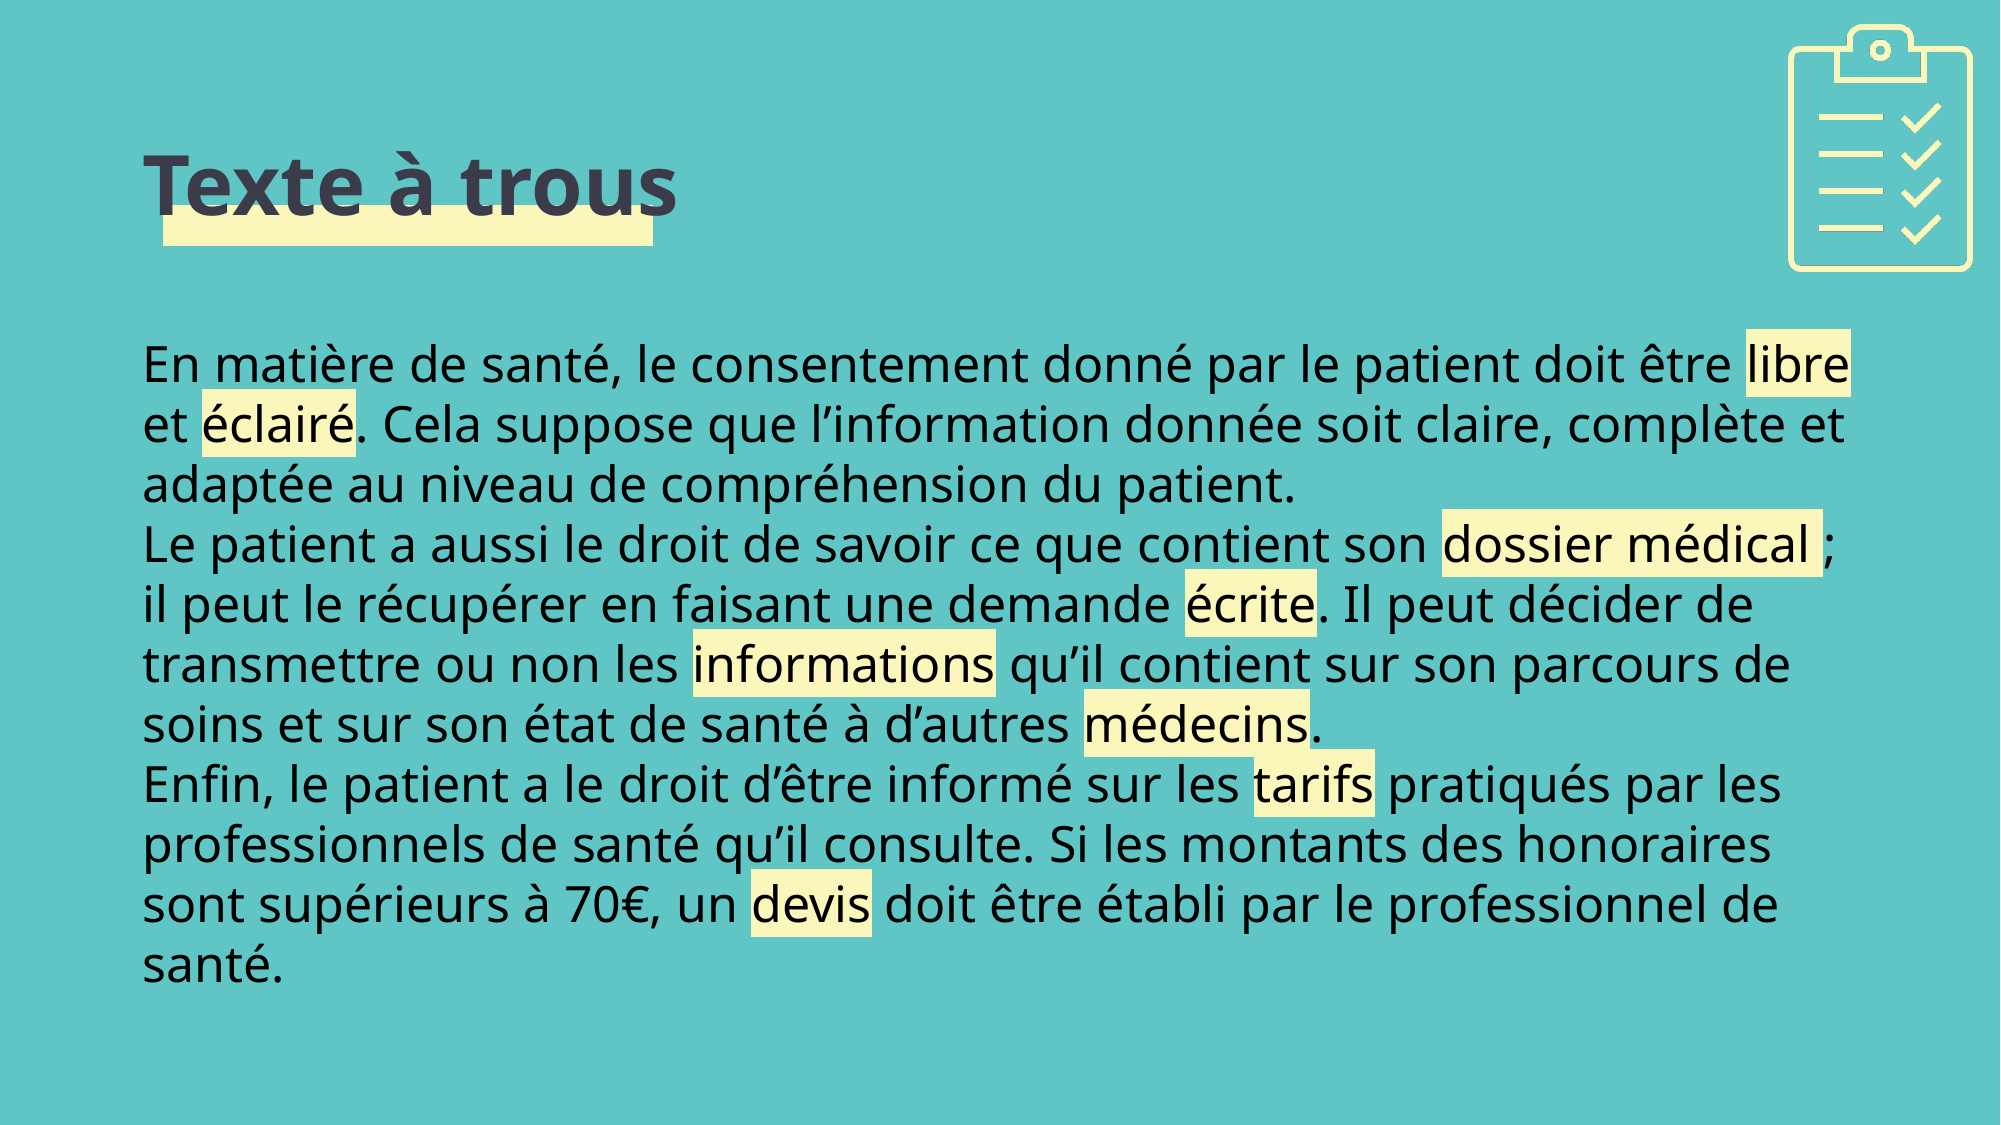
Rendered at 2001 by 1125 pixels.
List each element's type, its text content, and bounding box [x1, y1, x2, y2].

text_box Texte à trous En matière de santé, le consentement donné par le patient doit être libre et éclairé. Cela suppose que l’information donnée soit claire, complète et adaptée au niveau de compréhension du patient. Le patient a aussi le droit de savoir ce que contient son dossier médical ; il peut le récupérer en faisant une demande écrite. Il peut décider de transmettre ou non les informations qu’il contient sur son parcours de soins et sur son état de santé à d’autres médecins. Enfin, le patient a le droit d’être informé sur les tarifs pratiqués par les professionnels de santé qu’il consulte. Si les montants des honoraires sont supérieurs à 70€, un devis doit être établi par le professionnel de santé. [127, 124, 1873, 1070]
picture [1731, 0, 2000, 296]
